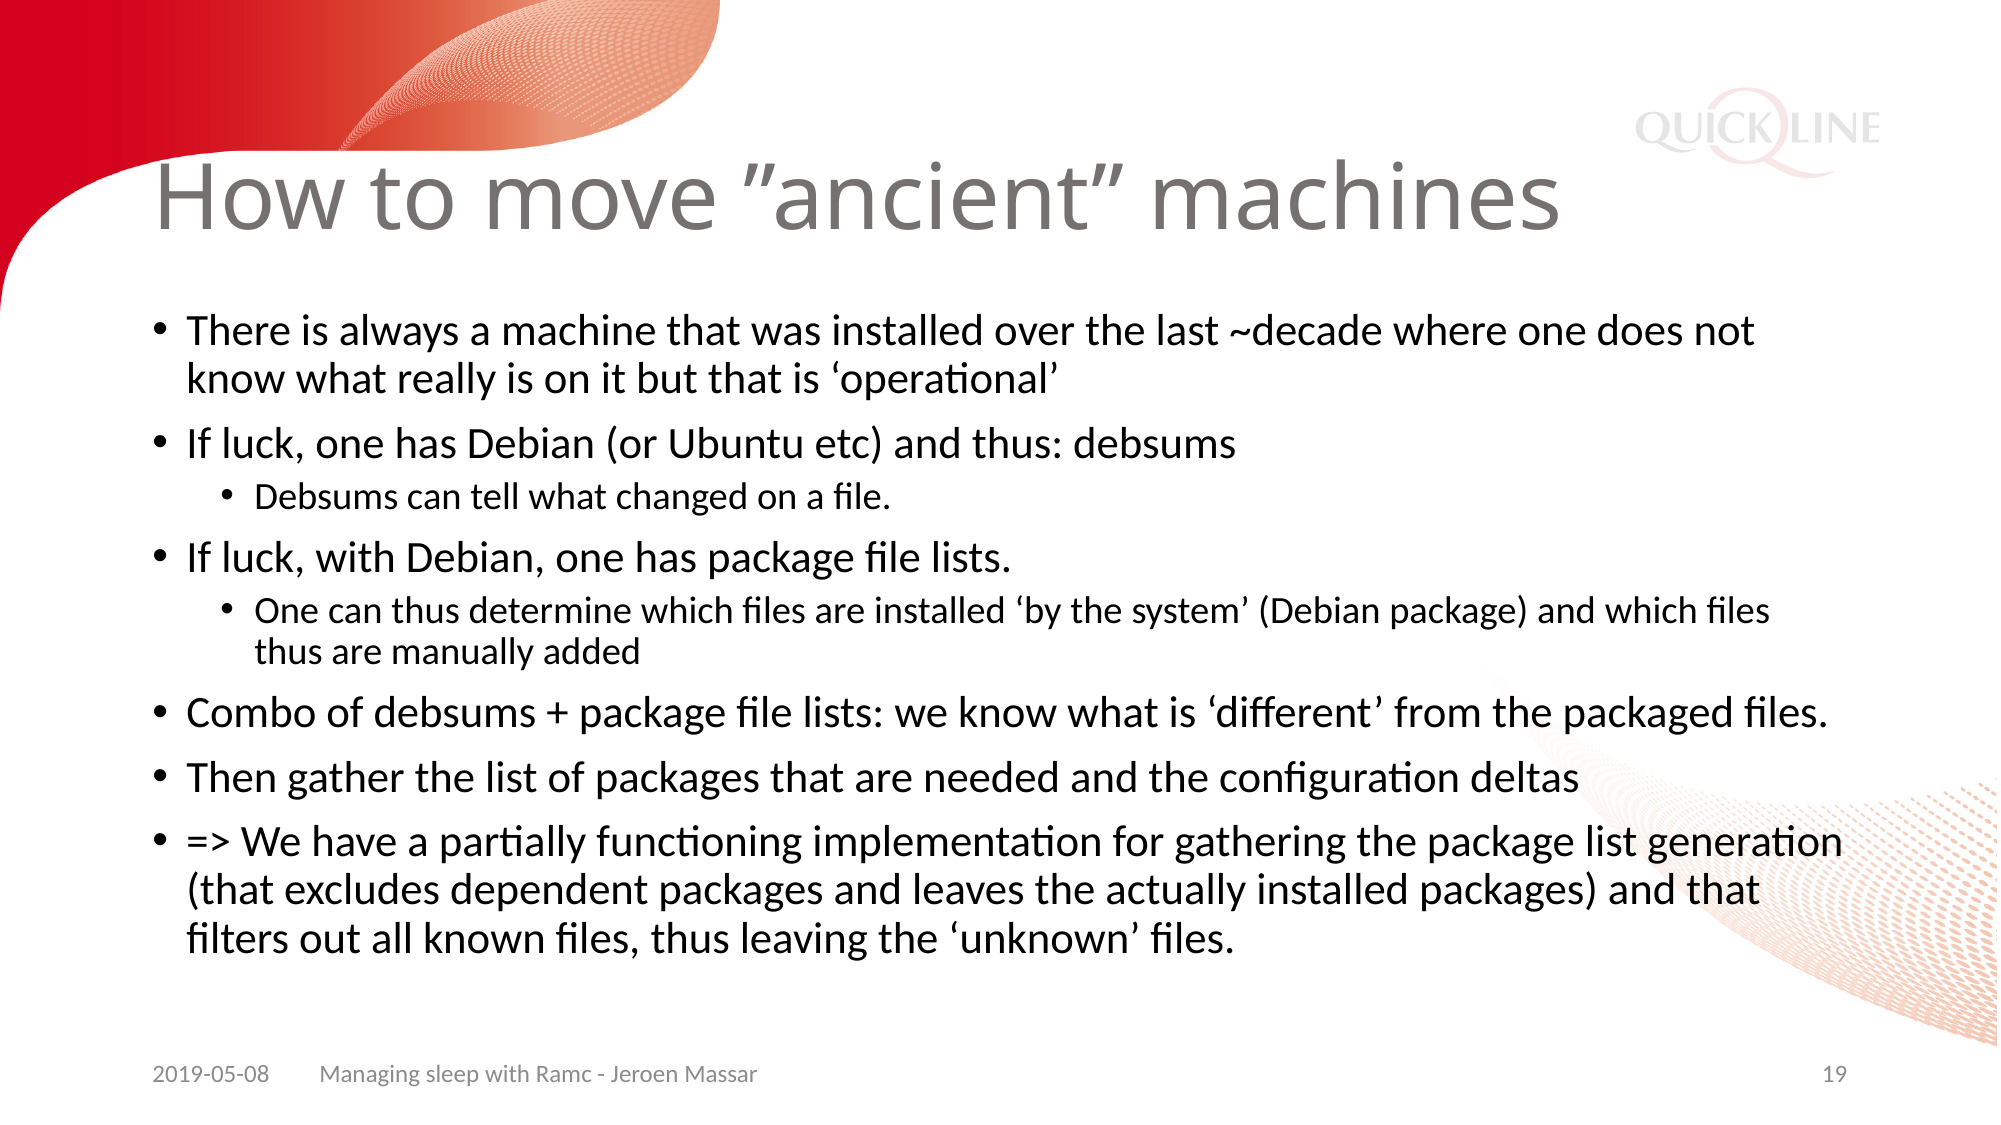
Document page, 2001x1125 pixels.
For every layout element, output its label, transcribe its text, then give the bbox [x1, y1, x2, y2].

footer Managing sleep with Ramc - Jeroen Massar [304, 1042, 1713, 1103]
title How to move ”ancient” machines [137, 121, 1863, 278]
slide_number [137, 1042, 304, 1103]
picture [0, 0, 734, 345]
list There is always a machine that was installed over the last ~decade where one does not know what really is on it but that is ‘operational’ If luck, one has Debian (or Ubuntu etc) and thus: debsums Debsums can tell what changed on a file. If luck, with Debian, one has package file lists. One can thus determine which files are installed ‘by the system’ (Debian package) and which files thus are manually added Combo of debsums + package file lists: we know what is ‘different’ from the packaged files. Then gather the list of packages that are needed and the configuration deltas => We have a partially functioning implementation for gathering the package list generation (that excludes dependent packages and leaves the actually installed packages) and that filters out all known files, thus leaving the ‘unknown’ files. [137, 299, 1863, 1014]
picture [1447, 610, 1997, 1125]
slide_number 19 [1713, 1042, 1863, 1103]
